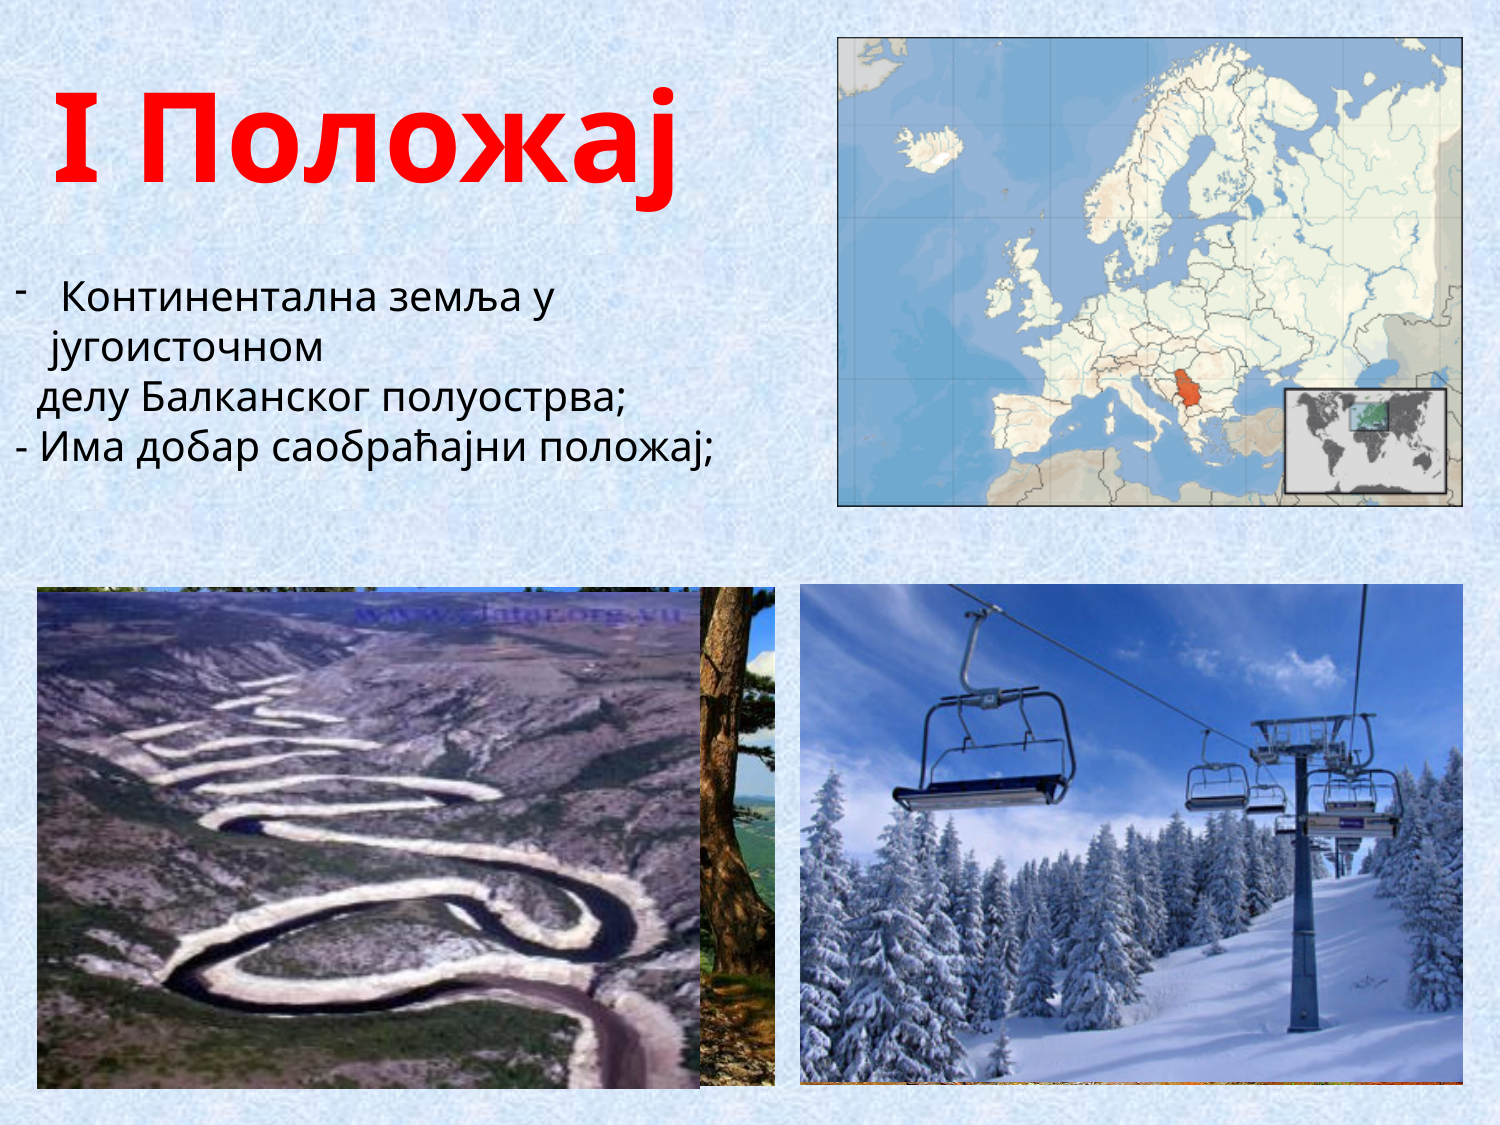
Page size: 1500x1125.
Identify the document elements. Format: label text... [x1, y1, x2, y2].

picture [0, 0, 1500, 1125]
text_box I Положај [37, 49, 832, 215]
text_box Континентална земља у југоисточном делу Балканског полуострва; [0, 262, 832, 412]
text_box - Има добар саобраћајни положај; [0, 412, 832, 478]
